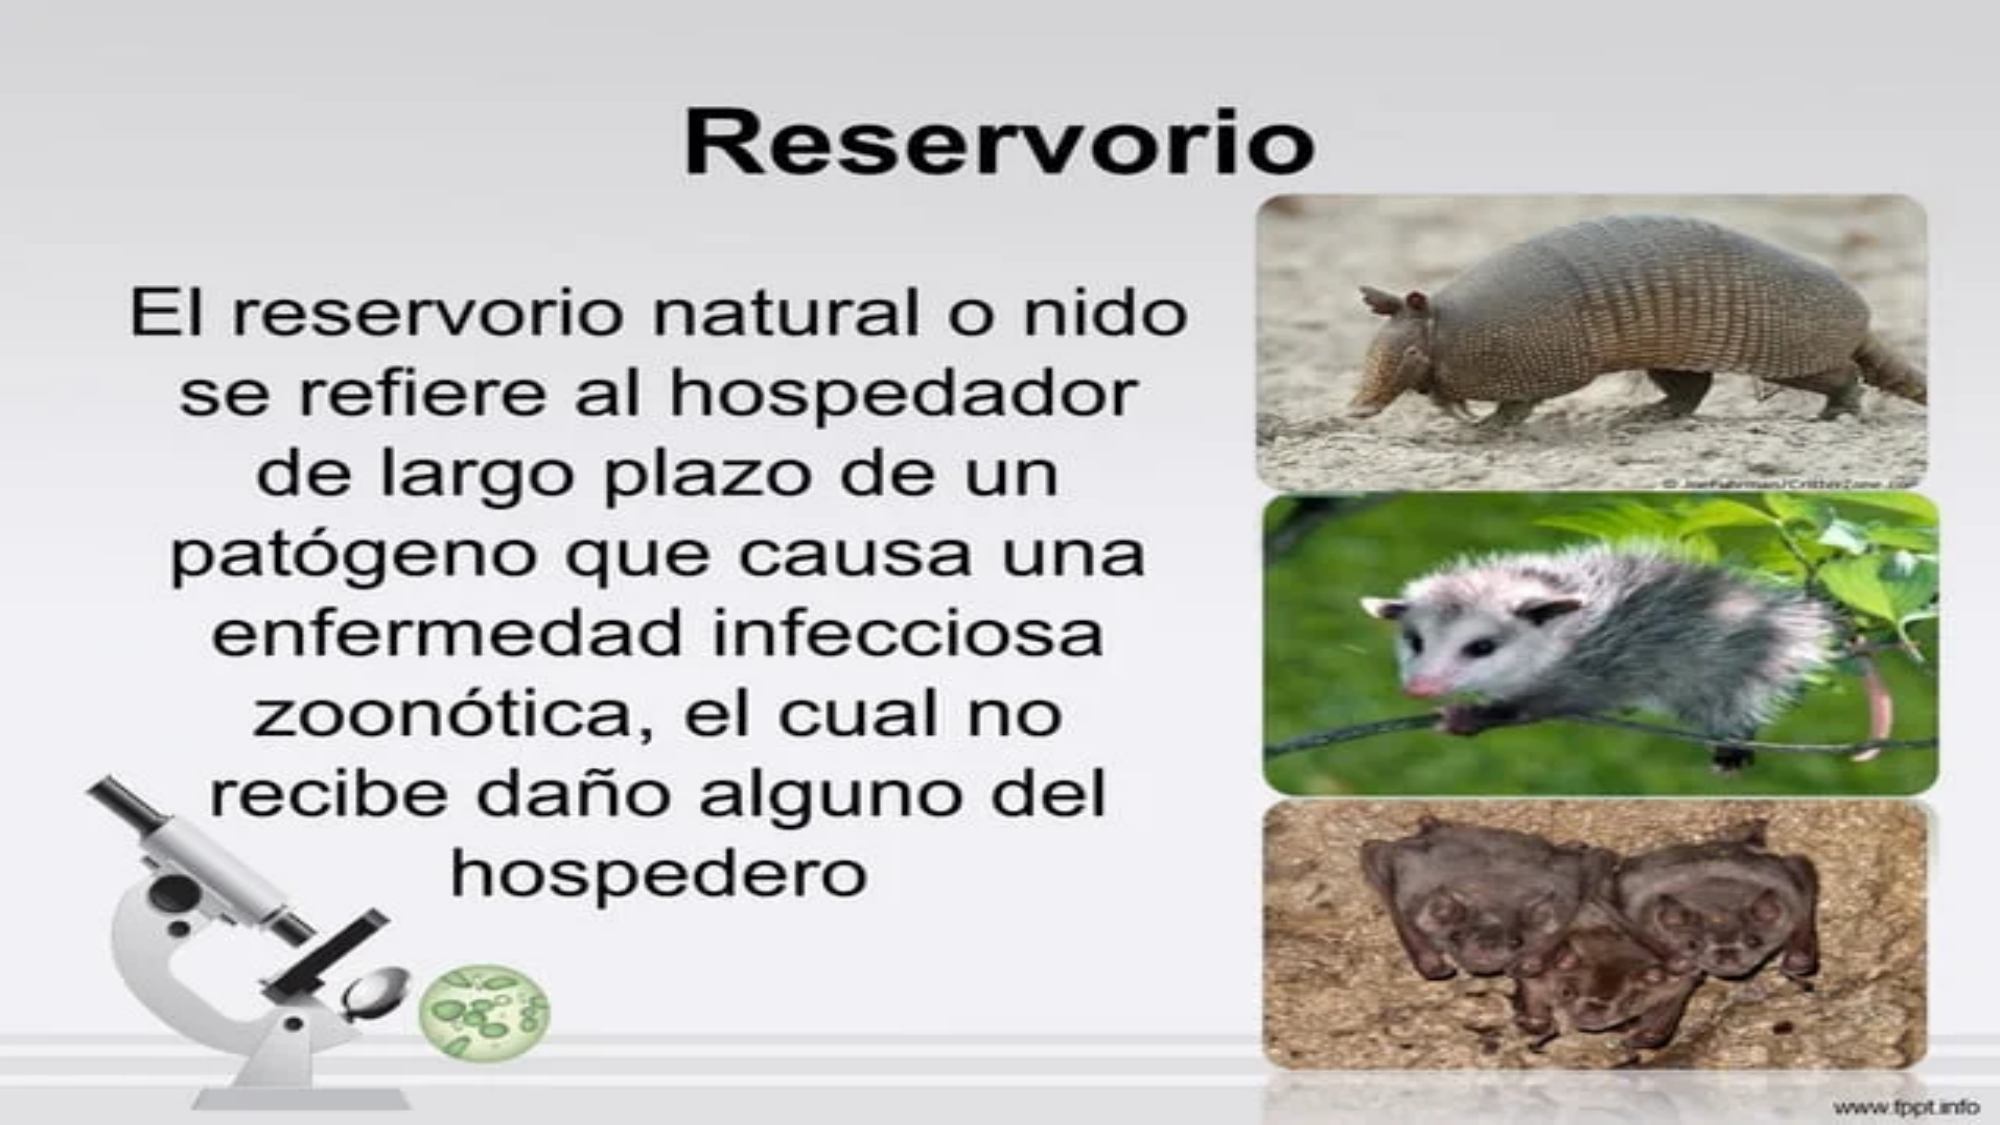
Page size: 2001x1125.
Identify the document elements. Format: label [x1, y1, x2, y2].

list [0, 0, 2000, 1125]
